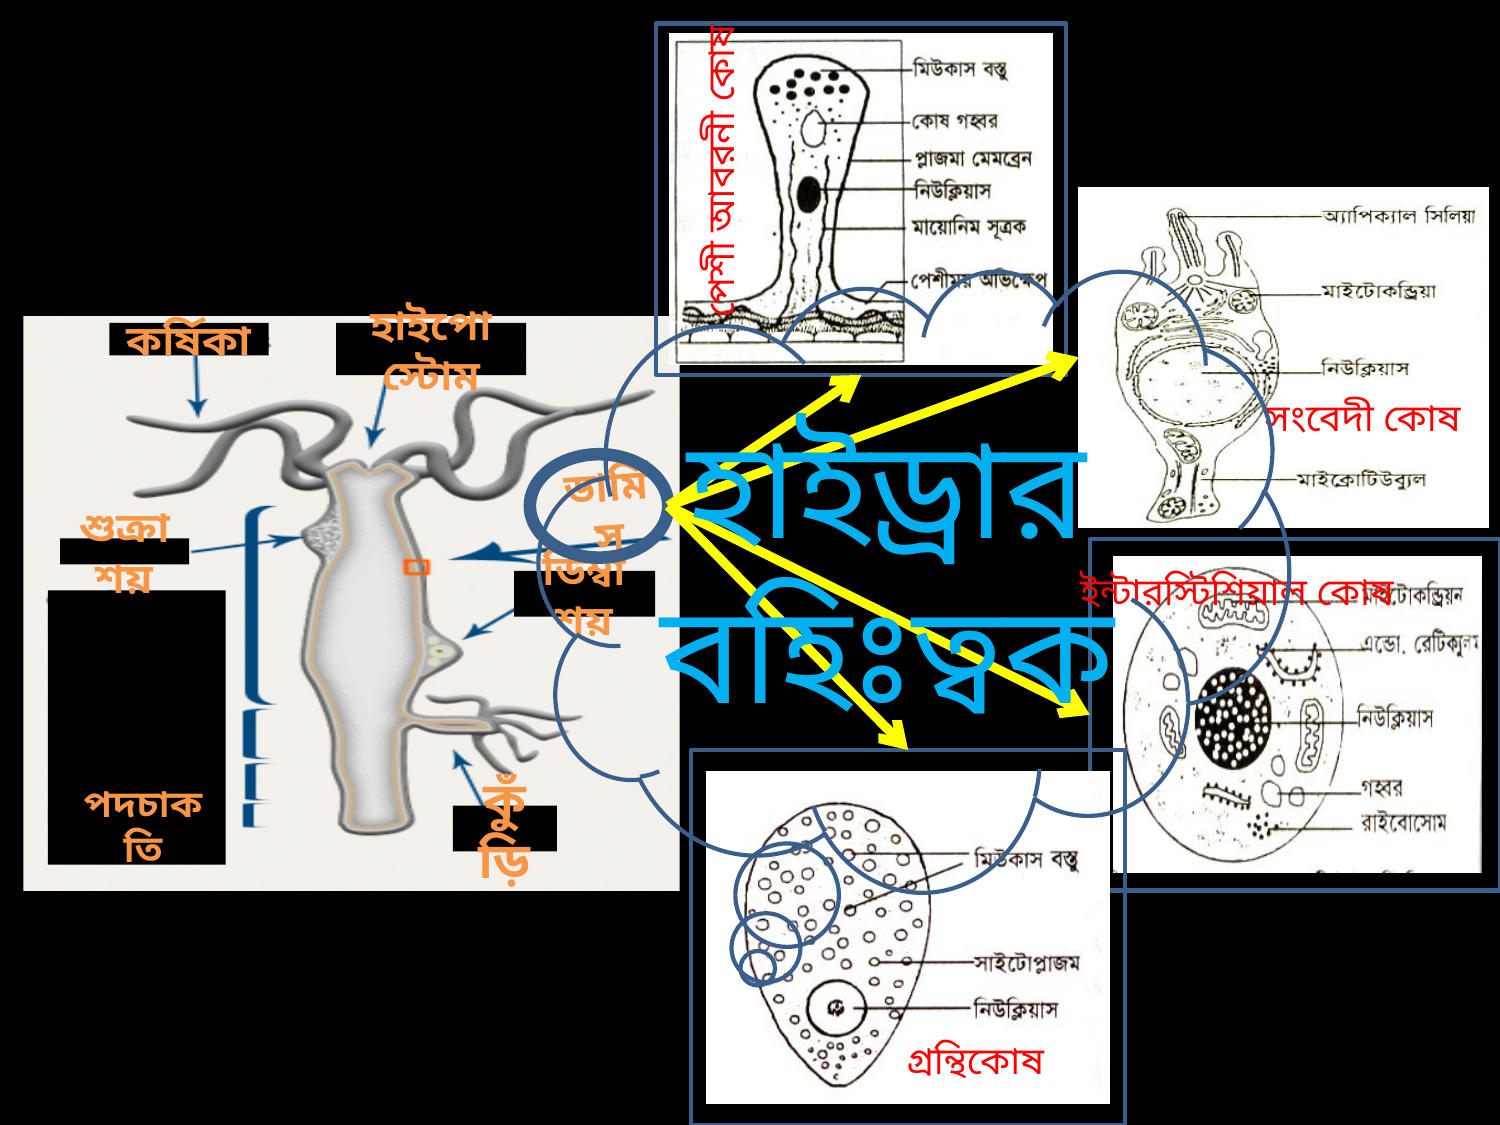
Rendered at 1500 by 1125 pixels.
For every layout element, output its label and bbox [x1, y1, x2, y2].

text_box [1095, 538, 1500, 891]
text_box [691, 749, 1126, 1125]
text_box [667, 356, 1091, 751]
text_box [23, 316, 680, 891]
text_box [1078, 187, 1489, 528]
text_box [656, 23, 1067, 376]
